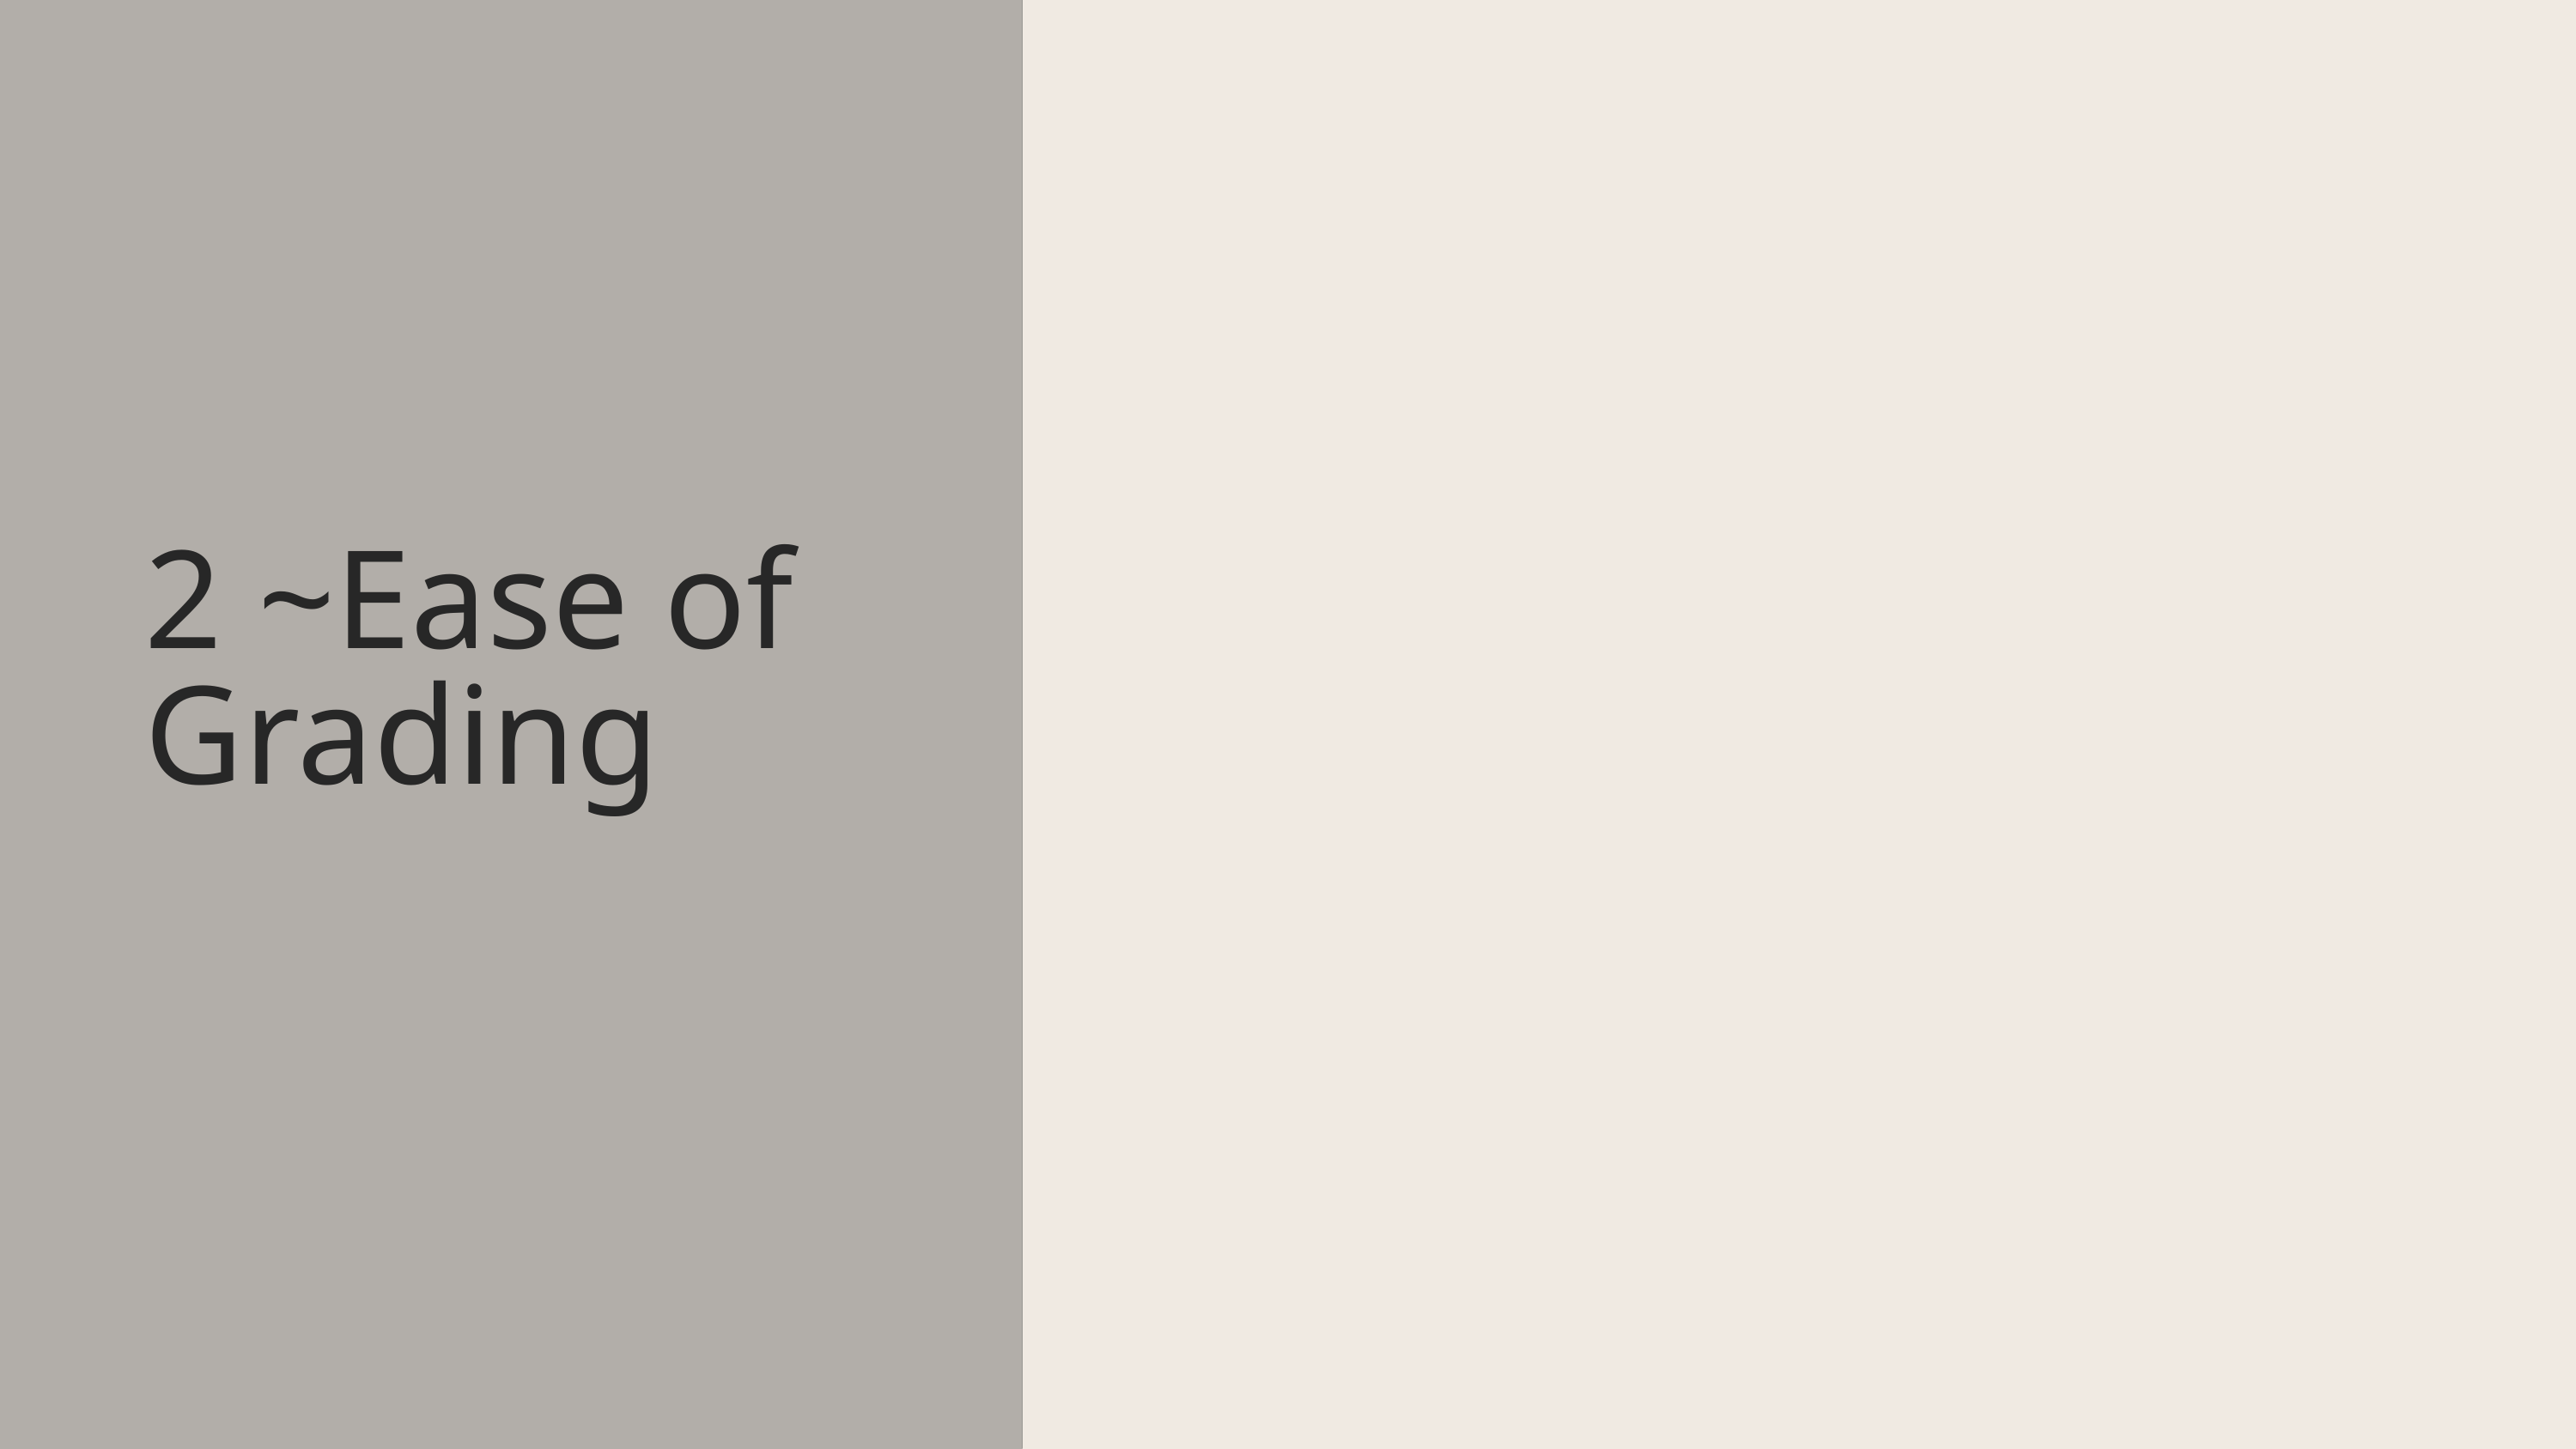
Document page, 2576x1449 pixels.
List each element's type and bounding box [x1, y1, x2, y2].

text_box [0, 0, 1023, 1449]
text_box [144, 524, 870, 925]
